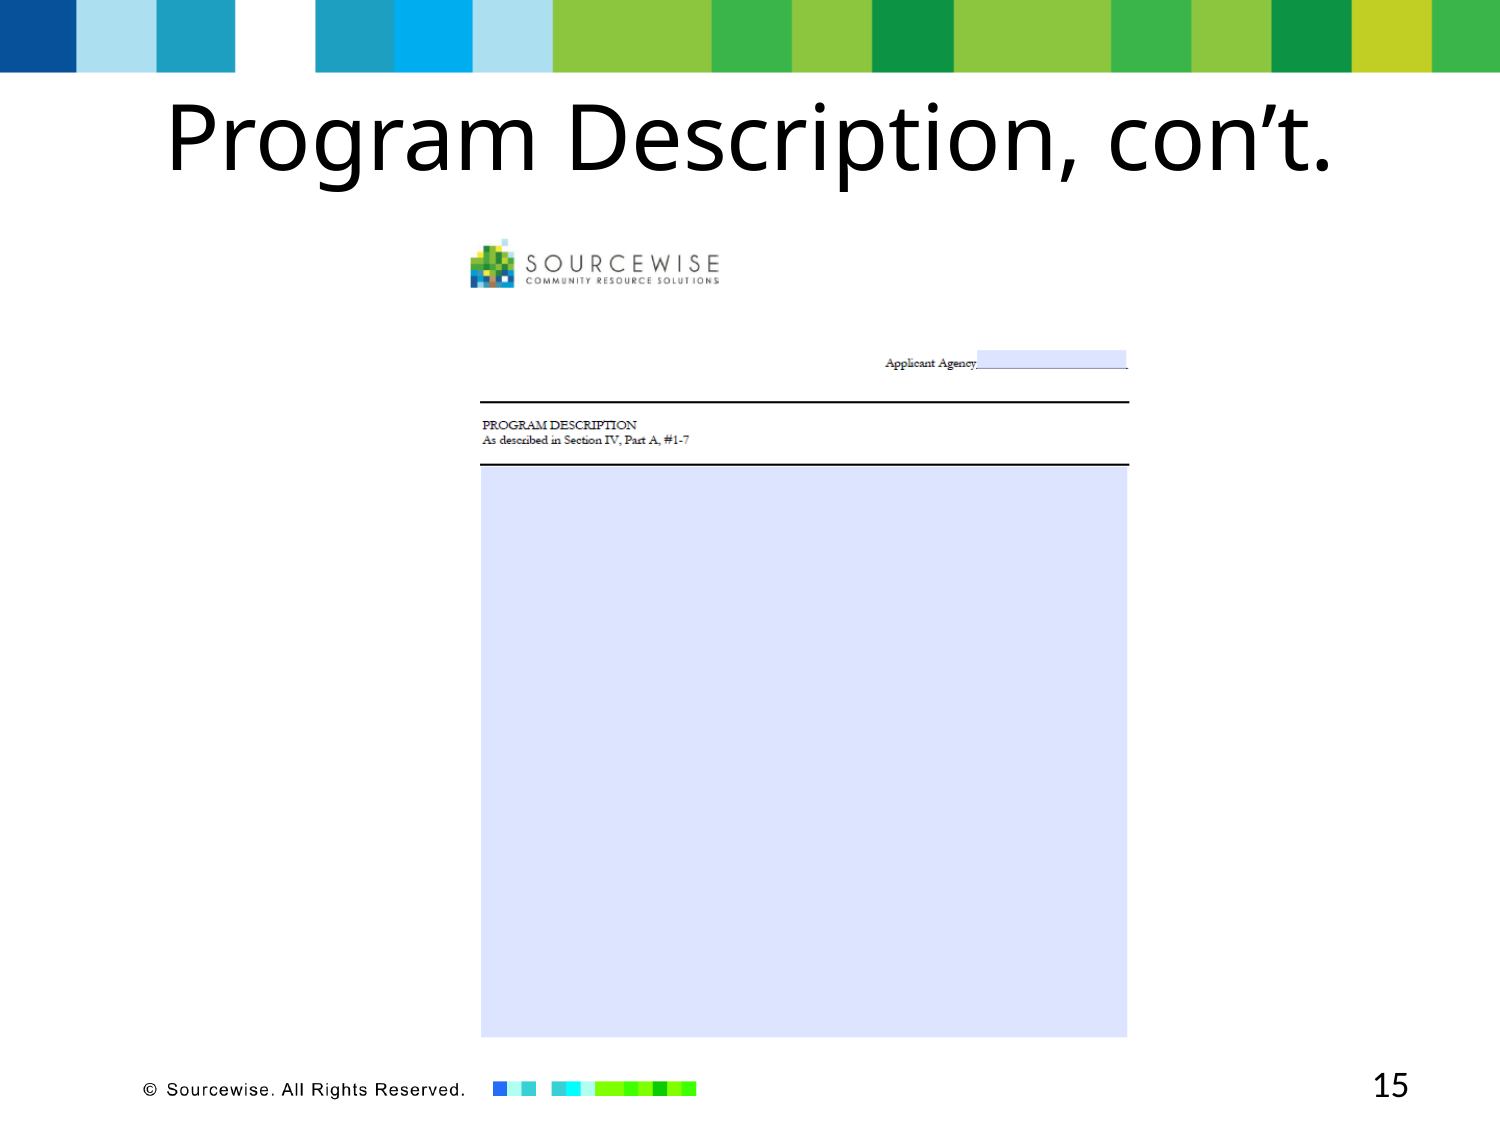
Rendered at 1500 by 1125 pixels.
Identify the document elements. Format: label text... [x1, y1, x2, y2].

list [454, 217, 1145, 1056]
title Program Description, con’t. [75, 71, 1425, 259]
picture [48, 1052, 991, 1125]
